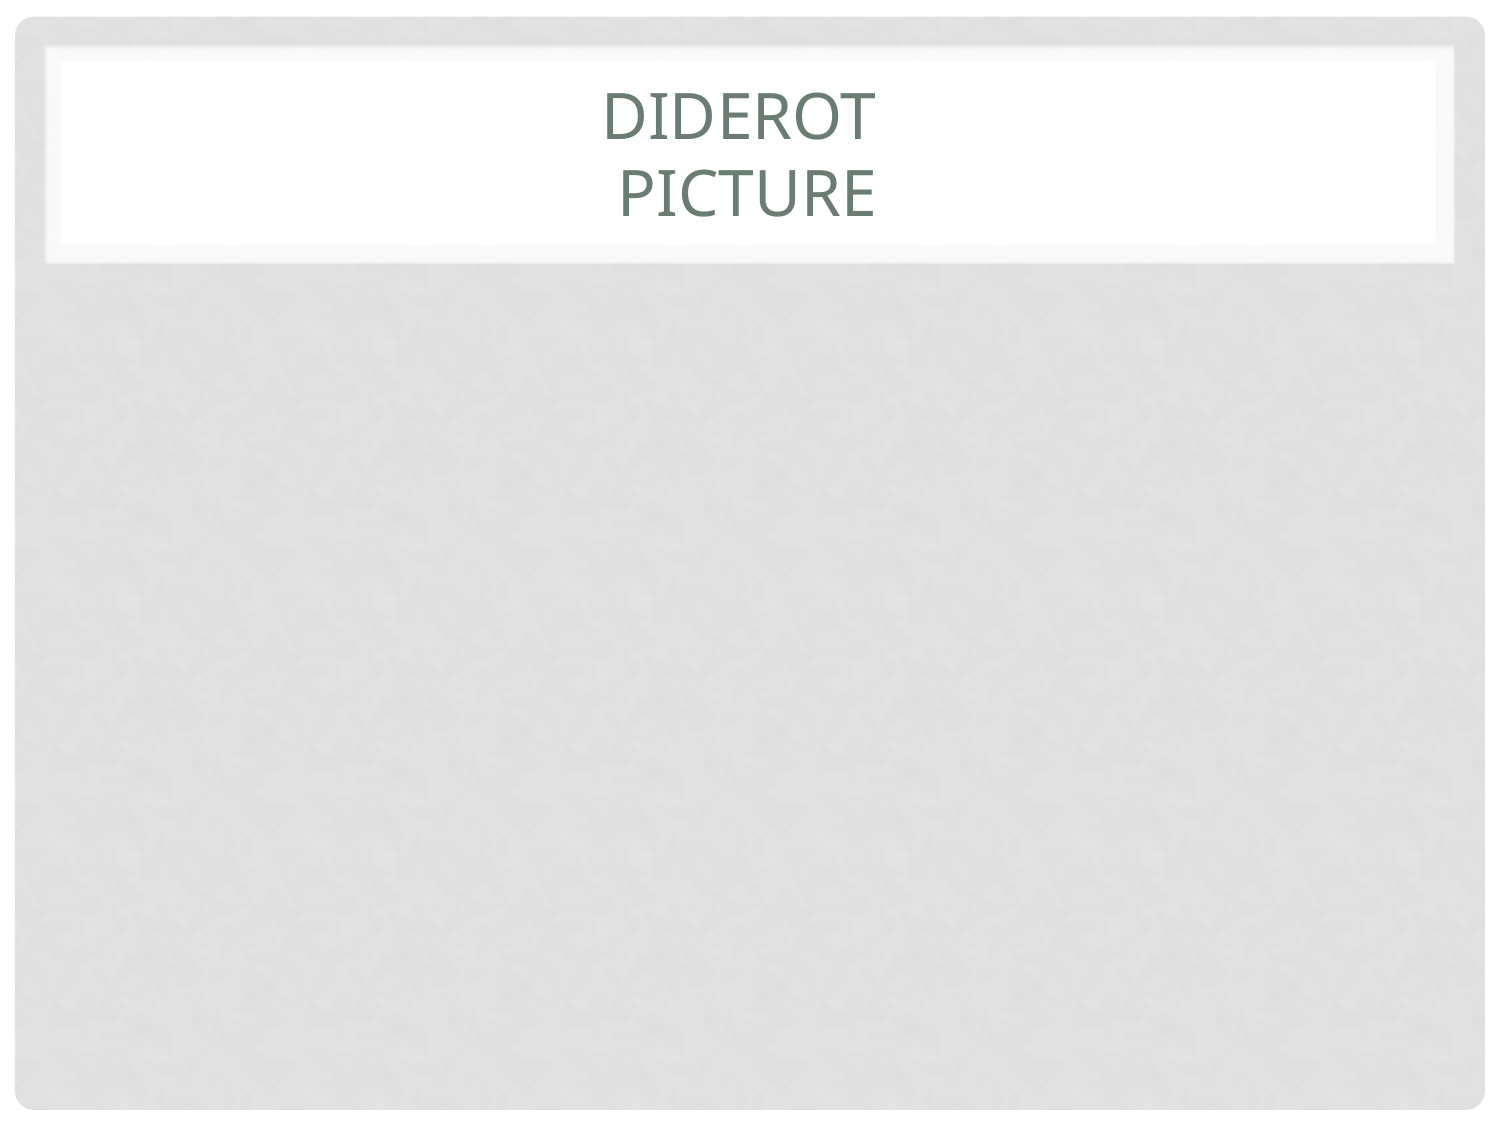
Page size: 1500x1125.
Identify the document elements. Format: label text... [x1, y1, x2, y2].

title Diderot picture [69, 66, 1425, 238]
